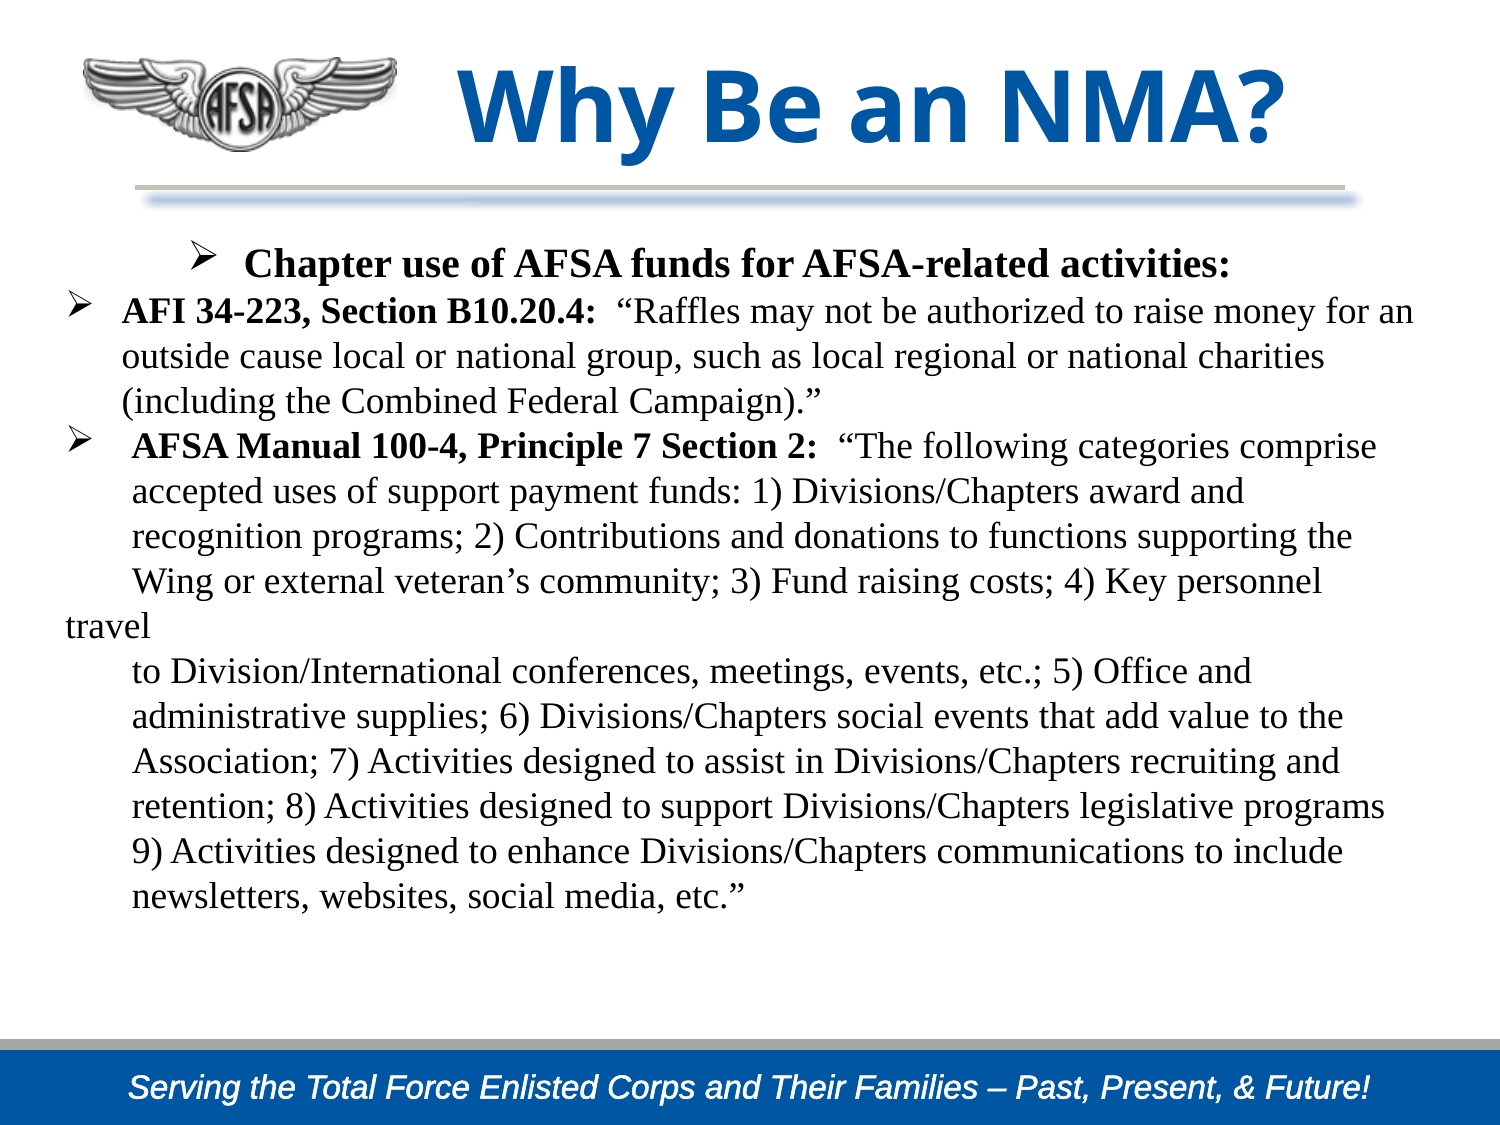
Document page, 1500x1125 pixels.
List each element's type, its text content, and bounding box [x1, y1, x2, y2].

text_box Chapter use of AFSA funds for AFSA-related activities: AFI 34-223, Section B10.20.4: “Raffles may not be authorized to raise money for an outside cause local or national group, such as local regional or national charities (including the Combined Federal Campaign).” AFSA Manual 100-4, Principle 7 Section 2: “The following categories comprise accepted uses of support payment funds: 1) Divisions/Chapters award and recognition programs; 2) Contributions and donations to functions supporting the Wing or external veteran’s community; 3) Fund raising costs; 4) Key personnel travel to Division/International conferences, meetings, events, etc.; 5) Office and administrative supplies; 6) Divisions/Chapters social events that add value to the Association; 7) Activities designed to assist in Divisions/Chapters recruiting and retention; 8) Activities designed to support Divisions/Chapters legislative programs 9) Activities designed to enhance Divisions/Chapters communications to include newsletters, websites, social media, etc.” [50, 228, 1433, 974]
title Why Be an NMA? [397, 42, 1347, 171]
picture [83, 57, 397, 152]
